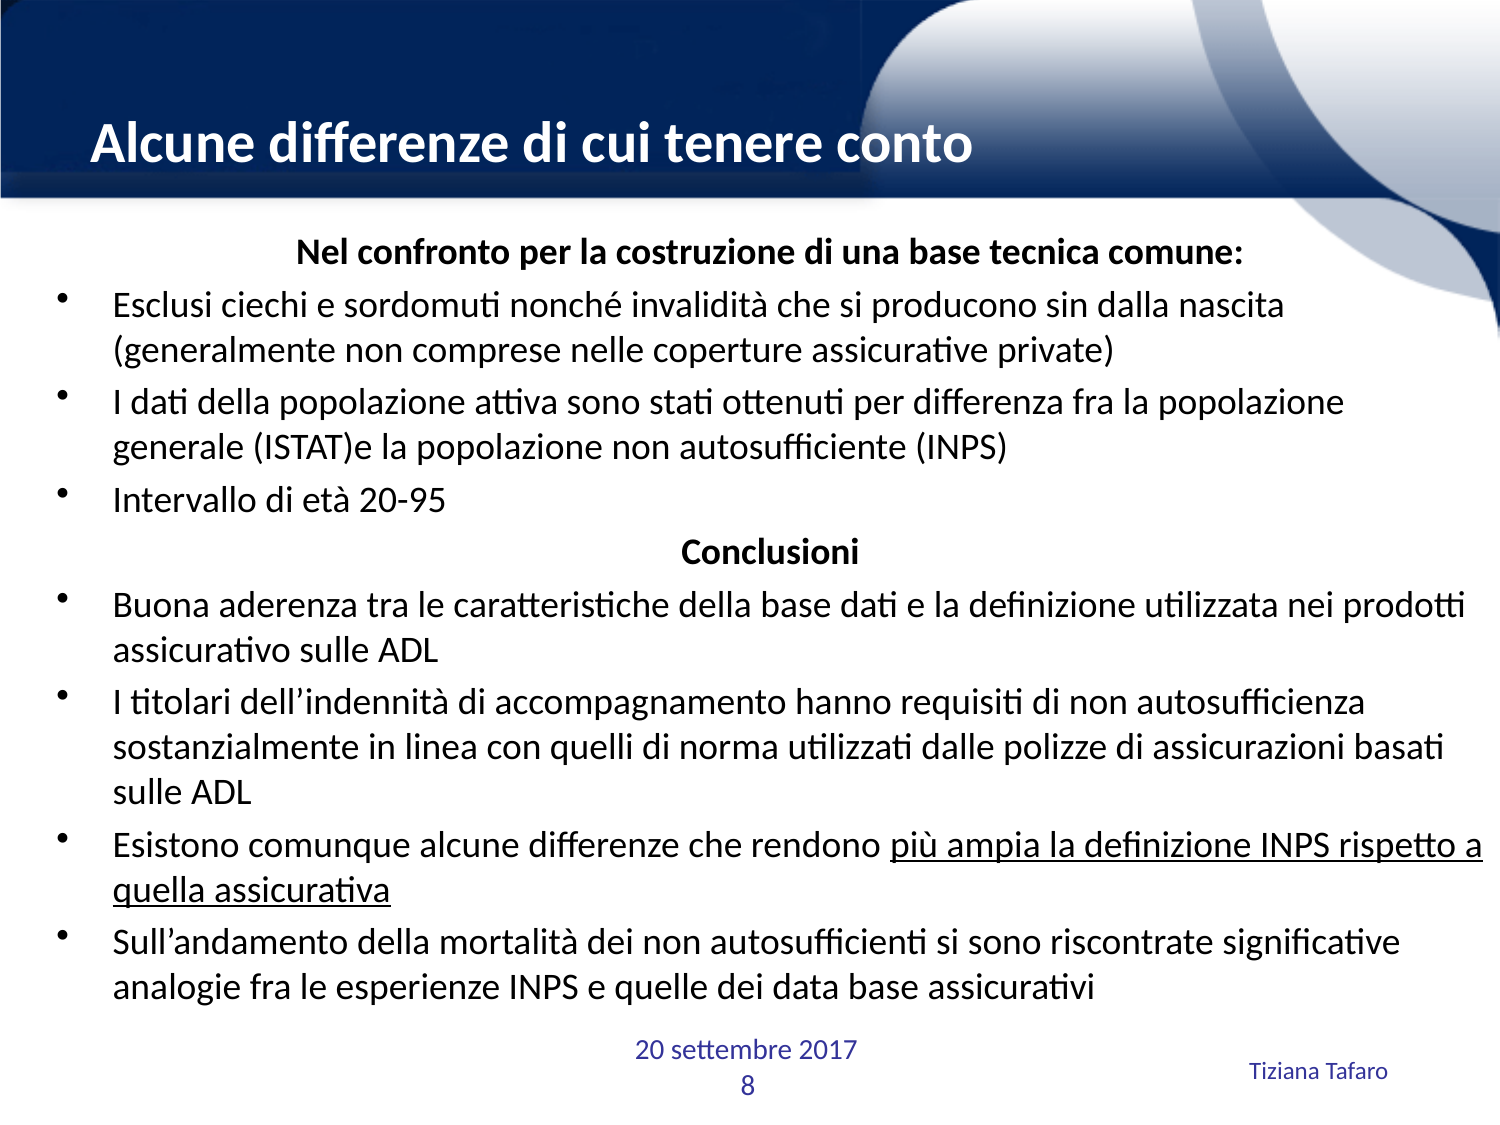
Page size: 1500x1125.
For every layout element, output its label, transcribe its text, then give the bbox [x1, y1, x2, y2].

picture [0, 0, 1500, 717]
title Alcune differenze di cui tenere conto [75, 45, 1425, 220]
list Nel confronto per la costruzione di una base tecnica comune: Esclusi ciechi e sordomuti nonché invalidità che si producono sin dalla nascita (generalmente non comprese nelle coperture assicurative private) I dati della popolazione attiva sono stati ottenuti per differenza fra la popolazione generale (ISTAT)e la popolazione non autosufficiente (INPS) Intervallo di età 20-95 Conclusioni Buona aderenza tra le caratteristiche della base dati e la definizione utilizzata nei prodotti assicurativo sulle ADL I titolari dell’indennità di accompagnamento hanno requisiti di non autosufficienza sostanzialmente in linea con quelli di norma utilizzati dalle polizze di assicurazioni basati sulle ADL Esistono comunque alcune differenze che rendono più ampia la definizione INPS rispetto a quella assicurativa Sull’andamento della mortalità dei non autosufficienti si sono riscontrate significative analogie fra le esperienze INPS e quelle dei data base assicurativi [41, 220, 1500, 982]
